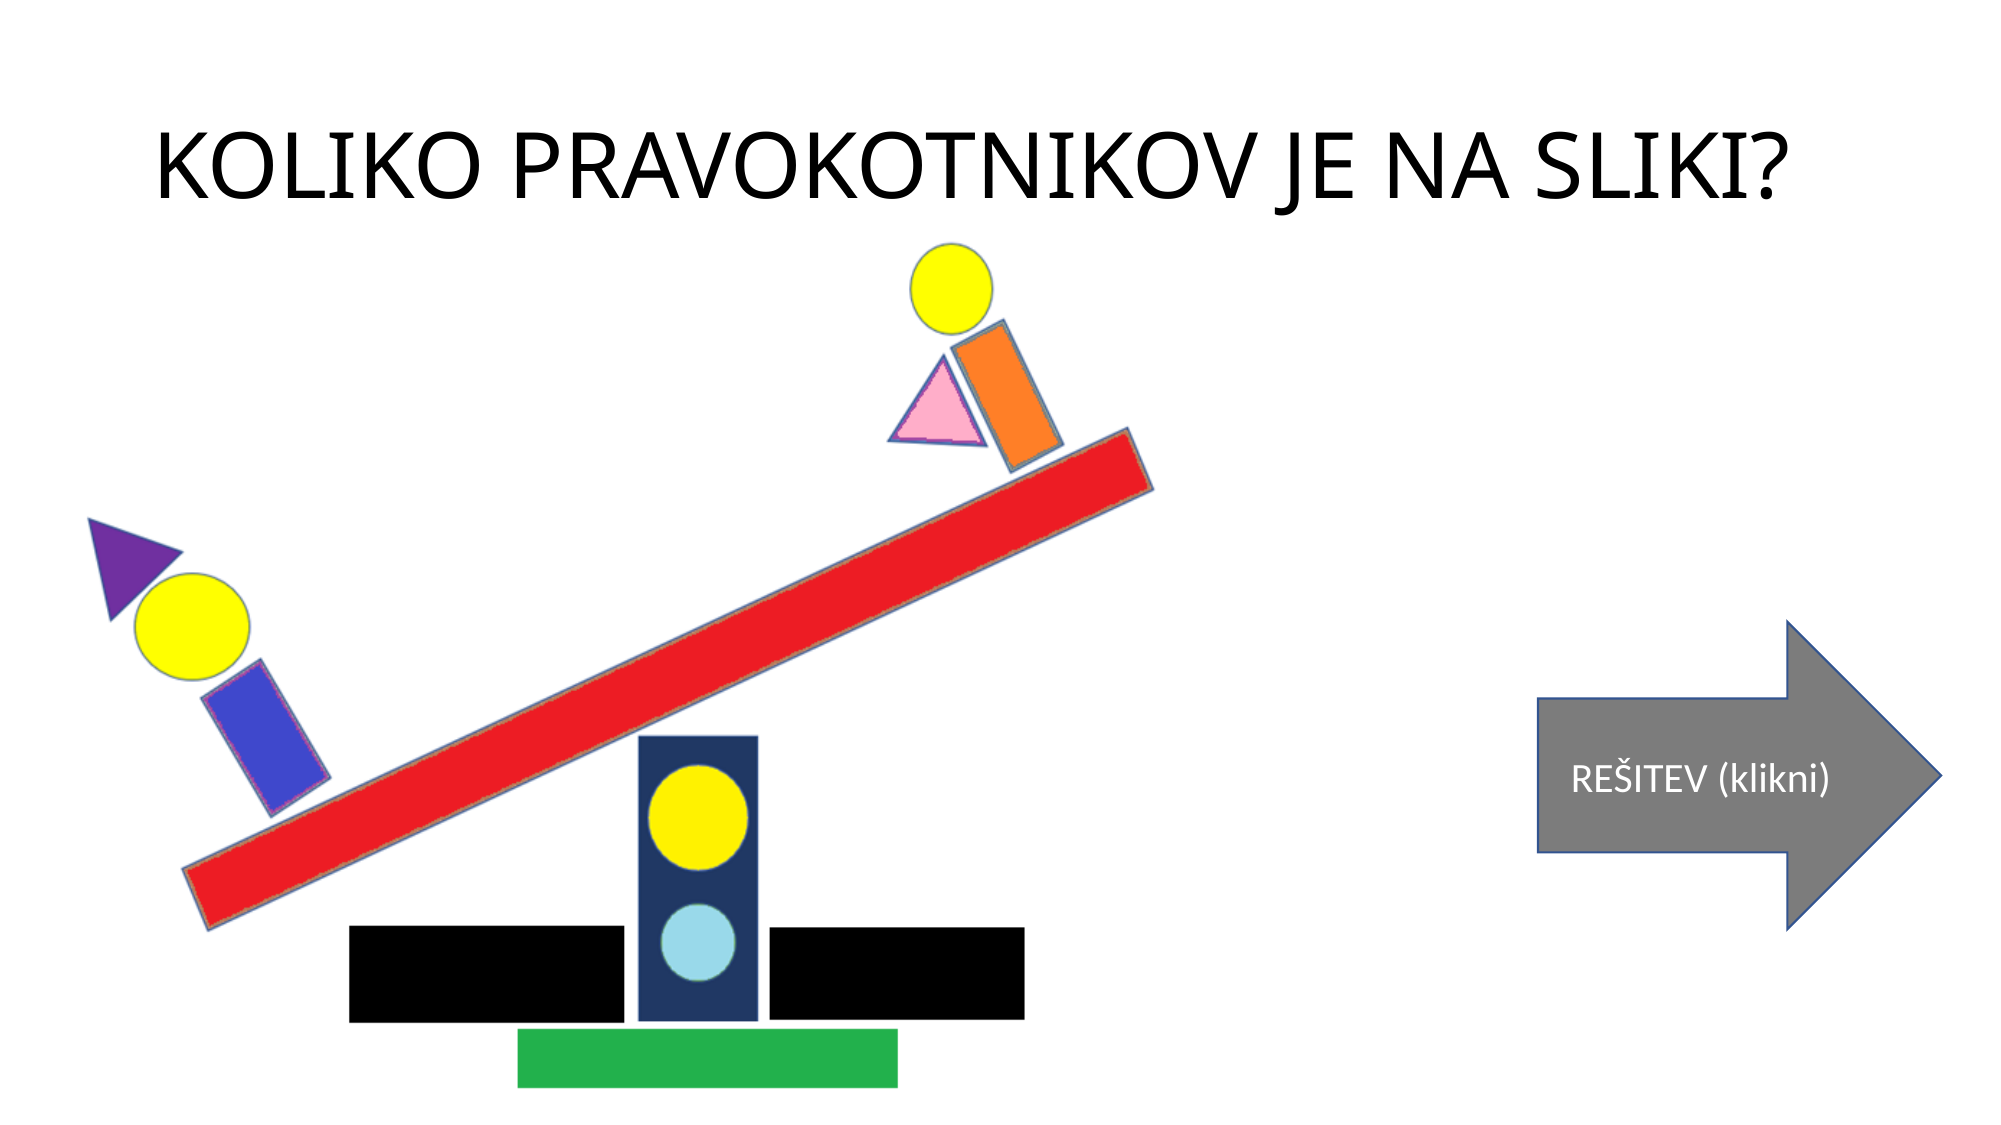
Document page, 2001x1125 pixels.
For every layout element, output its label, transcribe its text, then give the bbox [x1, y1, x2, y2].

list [82, 230, 1176, 1105]
title KOLIKO PRAVOKOTNIKOV JE NA SLIKI? [137, 59, 1863, 278]
text_box REŠITEV (klikni) [1536, 619, 1943, 932]
